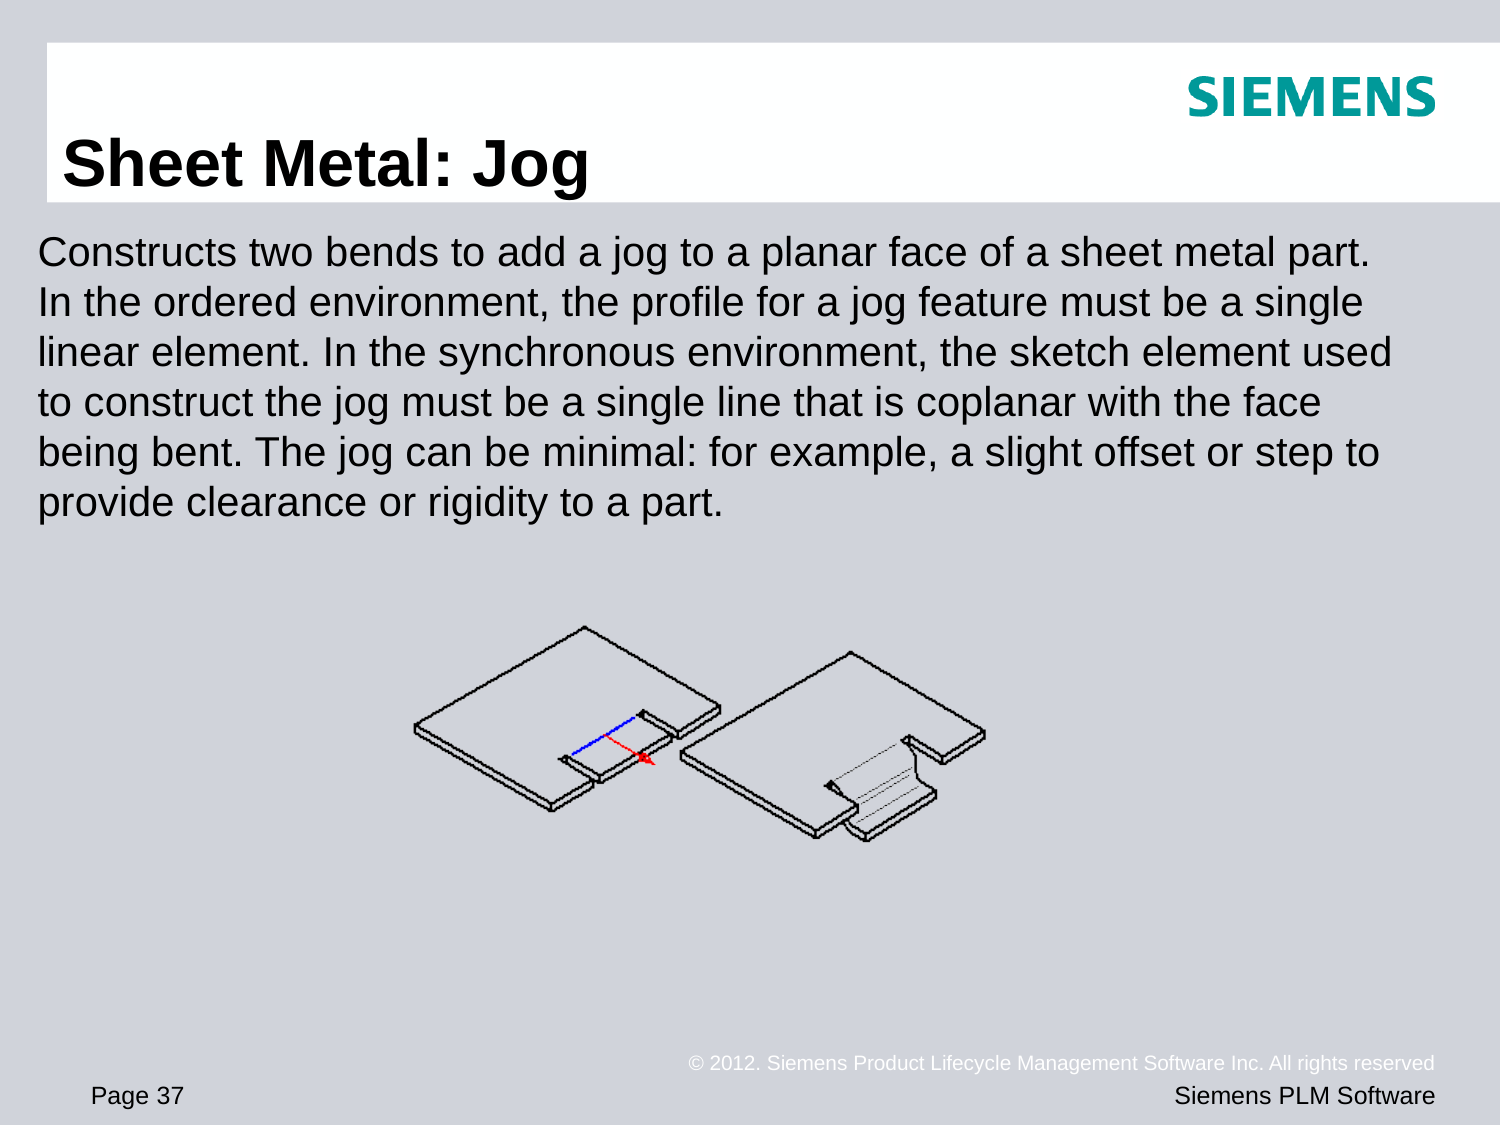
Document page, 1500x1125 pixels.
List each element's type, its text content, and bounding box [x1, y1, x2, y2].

picture [412, 624, 991, 849]
picture [1181, 69, 1444, 123]
list Constructs two bends to add a jog to a planar face of a sheet metal part. In the ordered environment, the profile for a jog feature must be a single linear element. In the synchronous environment, the sketch element used to construct the jog must be a single line that is coplanar with the face being bent. The jog can be minimal: for example, a slight offset or step to provide clearance or rigidity to a part. [37, 224, 1401, 1038]
title Sheet Metal: Jog [62, 99, 1095, 201]
